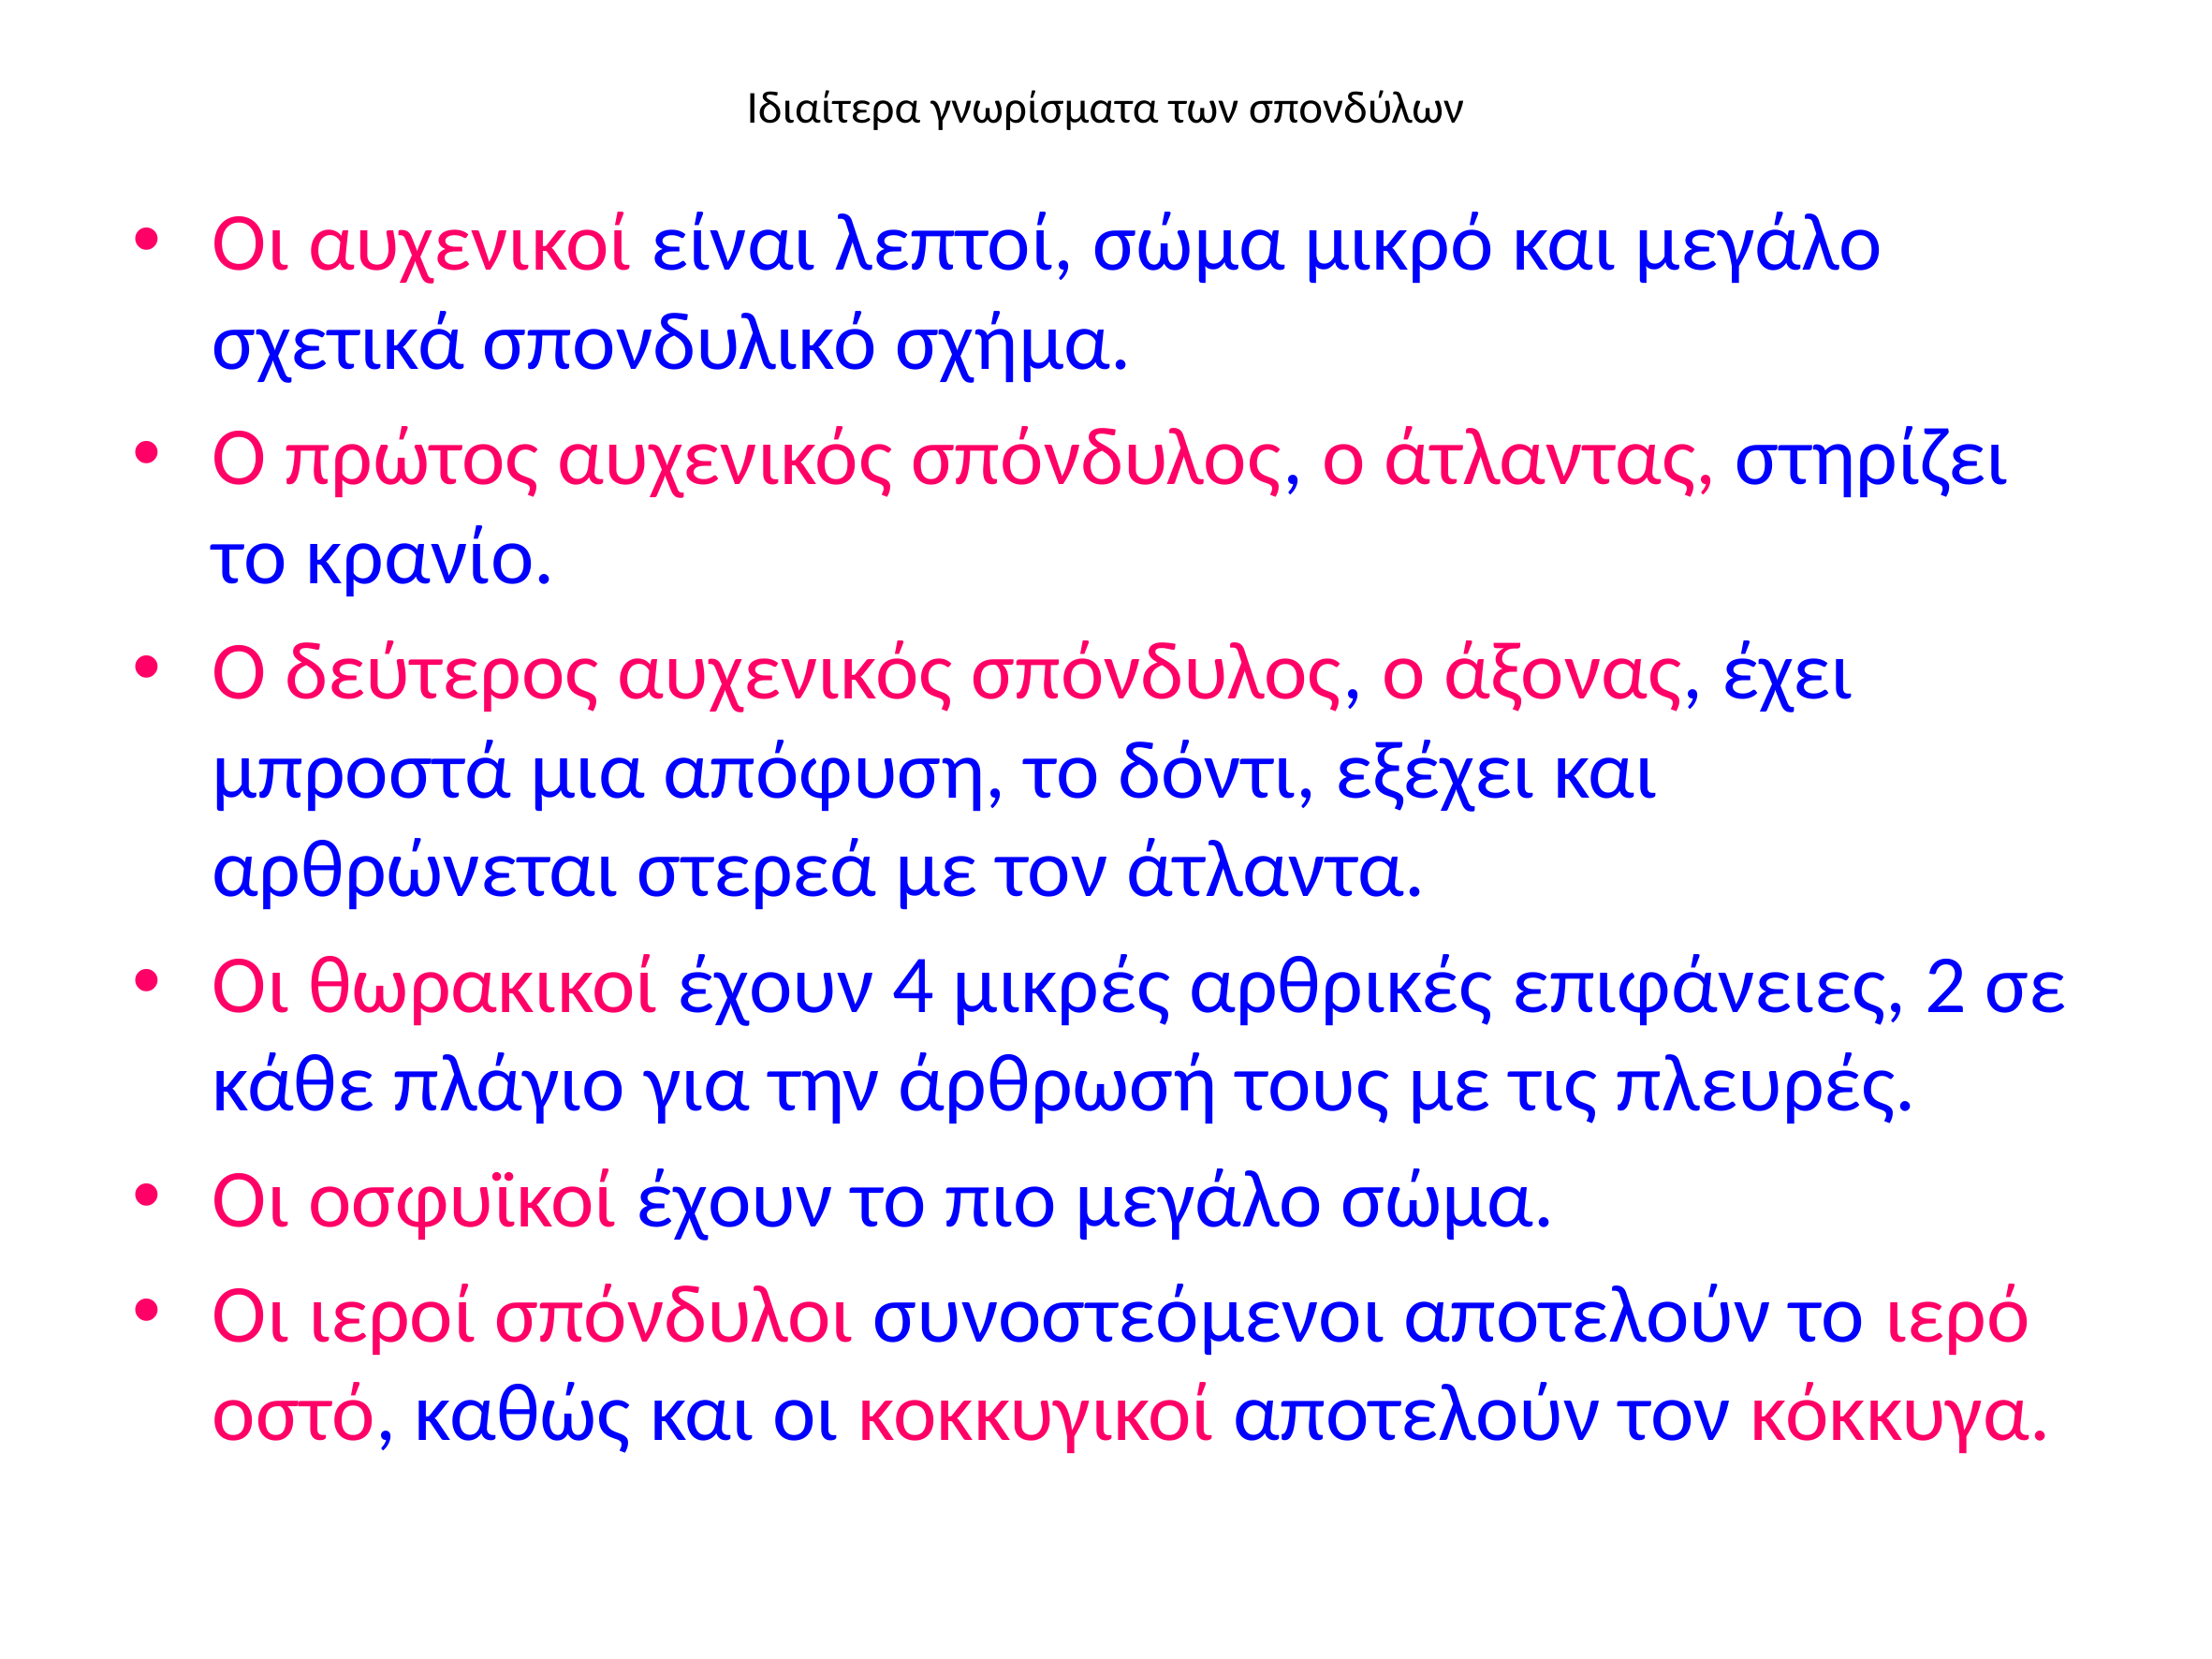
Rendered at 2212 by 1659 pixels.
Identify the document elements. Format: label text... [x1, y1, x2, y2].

title Ιδιαίτερα γνωρίσματα των σπονδύλων [110, 66, 2102, 144]
list Οι αυχενικοί είναι λεπτοί, σώμα μικρό και μεγάλο σχετικά σπονδυλικό σχήμα. Ο πρώτος αυχενικός σπόνδυλος, ο άτλαντας, στηρίζει το κρανίο. Ο δεύτερος αυχενικός σπόνδυλος, ο άξονας, έχει μπροστά μια απόφυση, το δόντι, εξέχει και αρθρώνεται στερεά με τον άτλαντα. Οι θωρακικοί έχουν 4 μικρές αρθρικές επιφάνειες, 2 σε κάθε πλάγιο για την άρθρωσή τους με τις πλευρές. Οι οσφυϊκοί έχουν το πιο μεγάλο σώμα. Οι ιεροί σπόνδυλοι συνοστεόμενοι αποτελούν το ιερό οστό, καθώς και οι κοκκυγικοί αποτελούν τον κόκκυγα. [110, 177, 2102, 1615]
